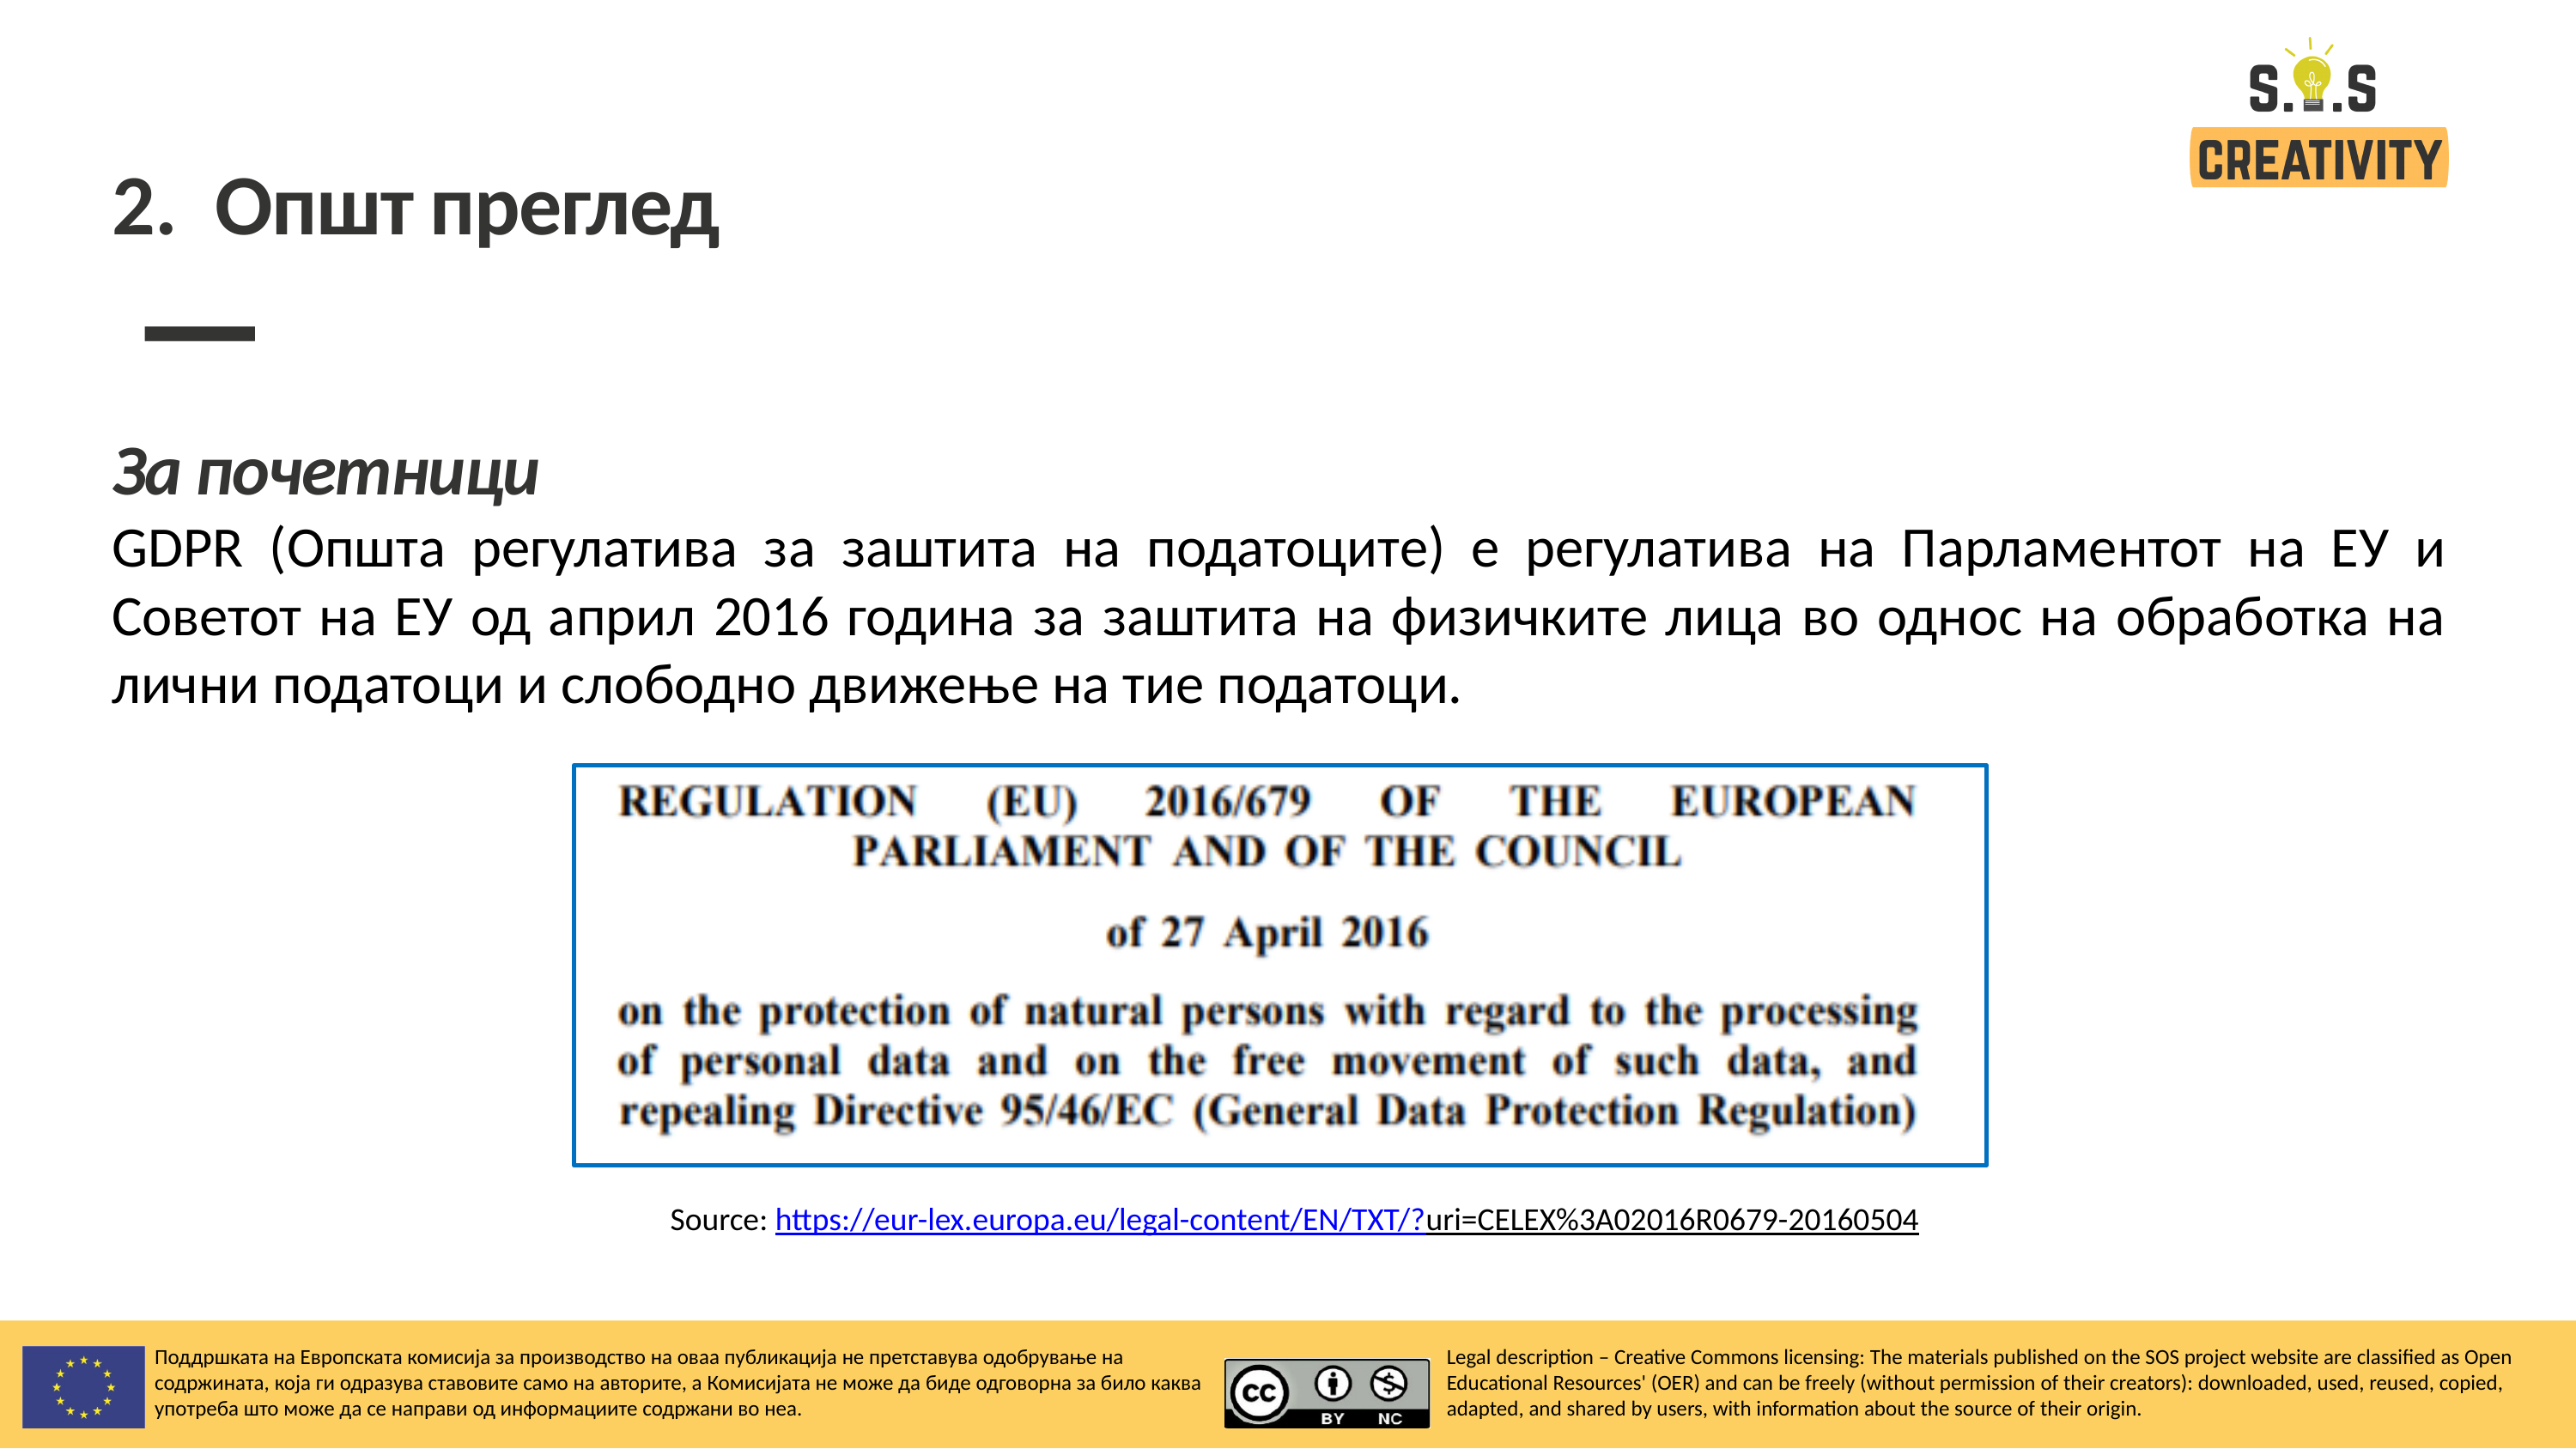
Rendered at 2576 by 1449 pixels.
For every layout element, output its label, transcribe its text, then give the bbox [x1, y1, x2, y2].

text_box Source: https://eur-lex.europa.eu/legal-content/EN/TXT/?uri=CELEX%3A02016R0679-20160504 [657, 1191, 1984, 1244]
text_box Поддршката на Европската комисија за производство на оваа публикација не претставува одобрување на содржината, која ги одразува ставовите само на авторите, а Комисијата не може да биде одговорна за било каква употреба што може да се направи од информациите содржани во неа. [142, 1337, 1225, 1427]
picture [1224, 1357, 1431, 1428]
picture [2189, 37, 2449, 188]
picture [22, 1346, 145, 1428]
text_box 2. Општ преглед За почетници GDPR (Општа регулатива за заштита на податоците) е регулатива на Парламентот на ЕУ и Советот на ЕУ од април 2016 година за заштита на физичките лица во однос на обработка на лични податоци и слободно движење на тие податоци. [112, 147, 2449, 716]
picture [575, 767, 1985, 1164]
text_box Legal description – Creative Commons licensing: The materials published on the SOS project website are classified as Open Educational Resources' (OER) and can be freely (without permission of their creators): downloaded, used, reused, copied, adapted, and shared by users, with information about the source of their origin. [1434, 1337, 2576, 1427]
